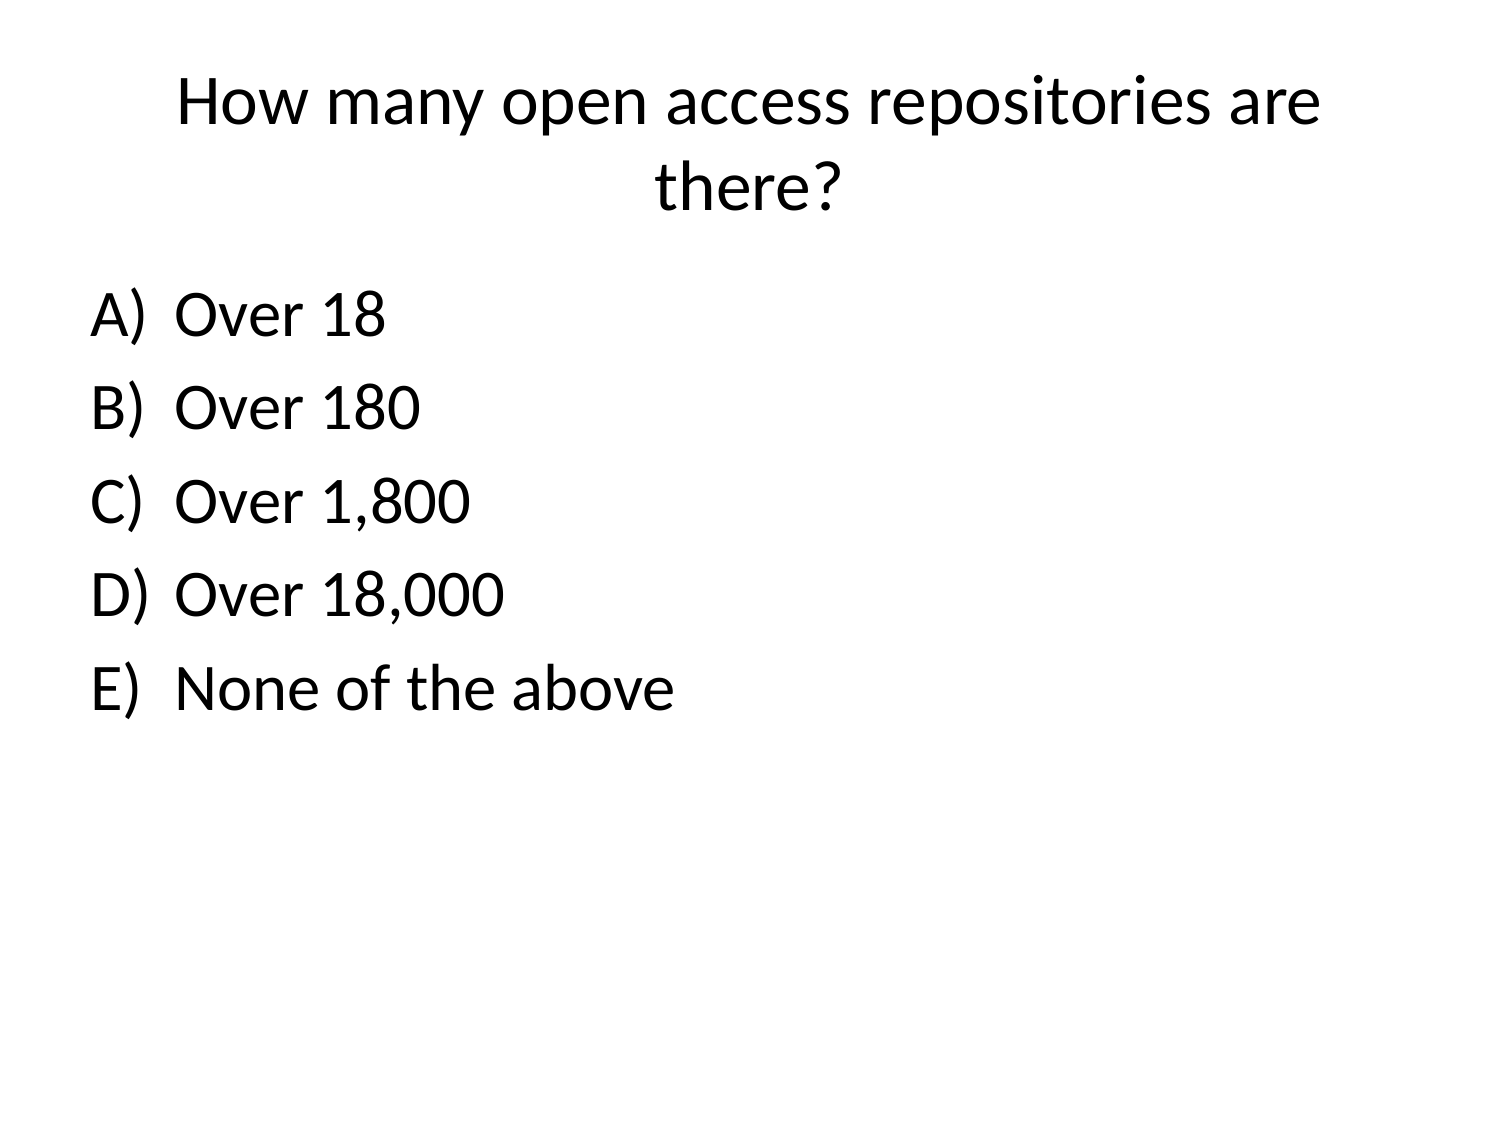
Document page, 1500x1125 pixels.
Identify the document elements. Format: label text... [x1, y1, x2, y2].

title How many open access repositories are there? [75, 45, 1425, 233]
list Over 18 Over 180 Over 1,800 Over 18,000 None of the above [75, 262, 1425, 1005]
